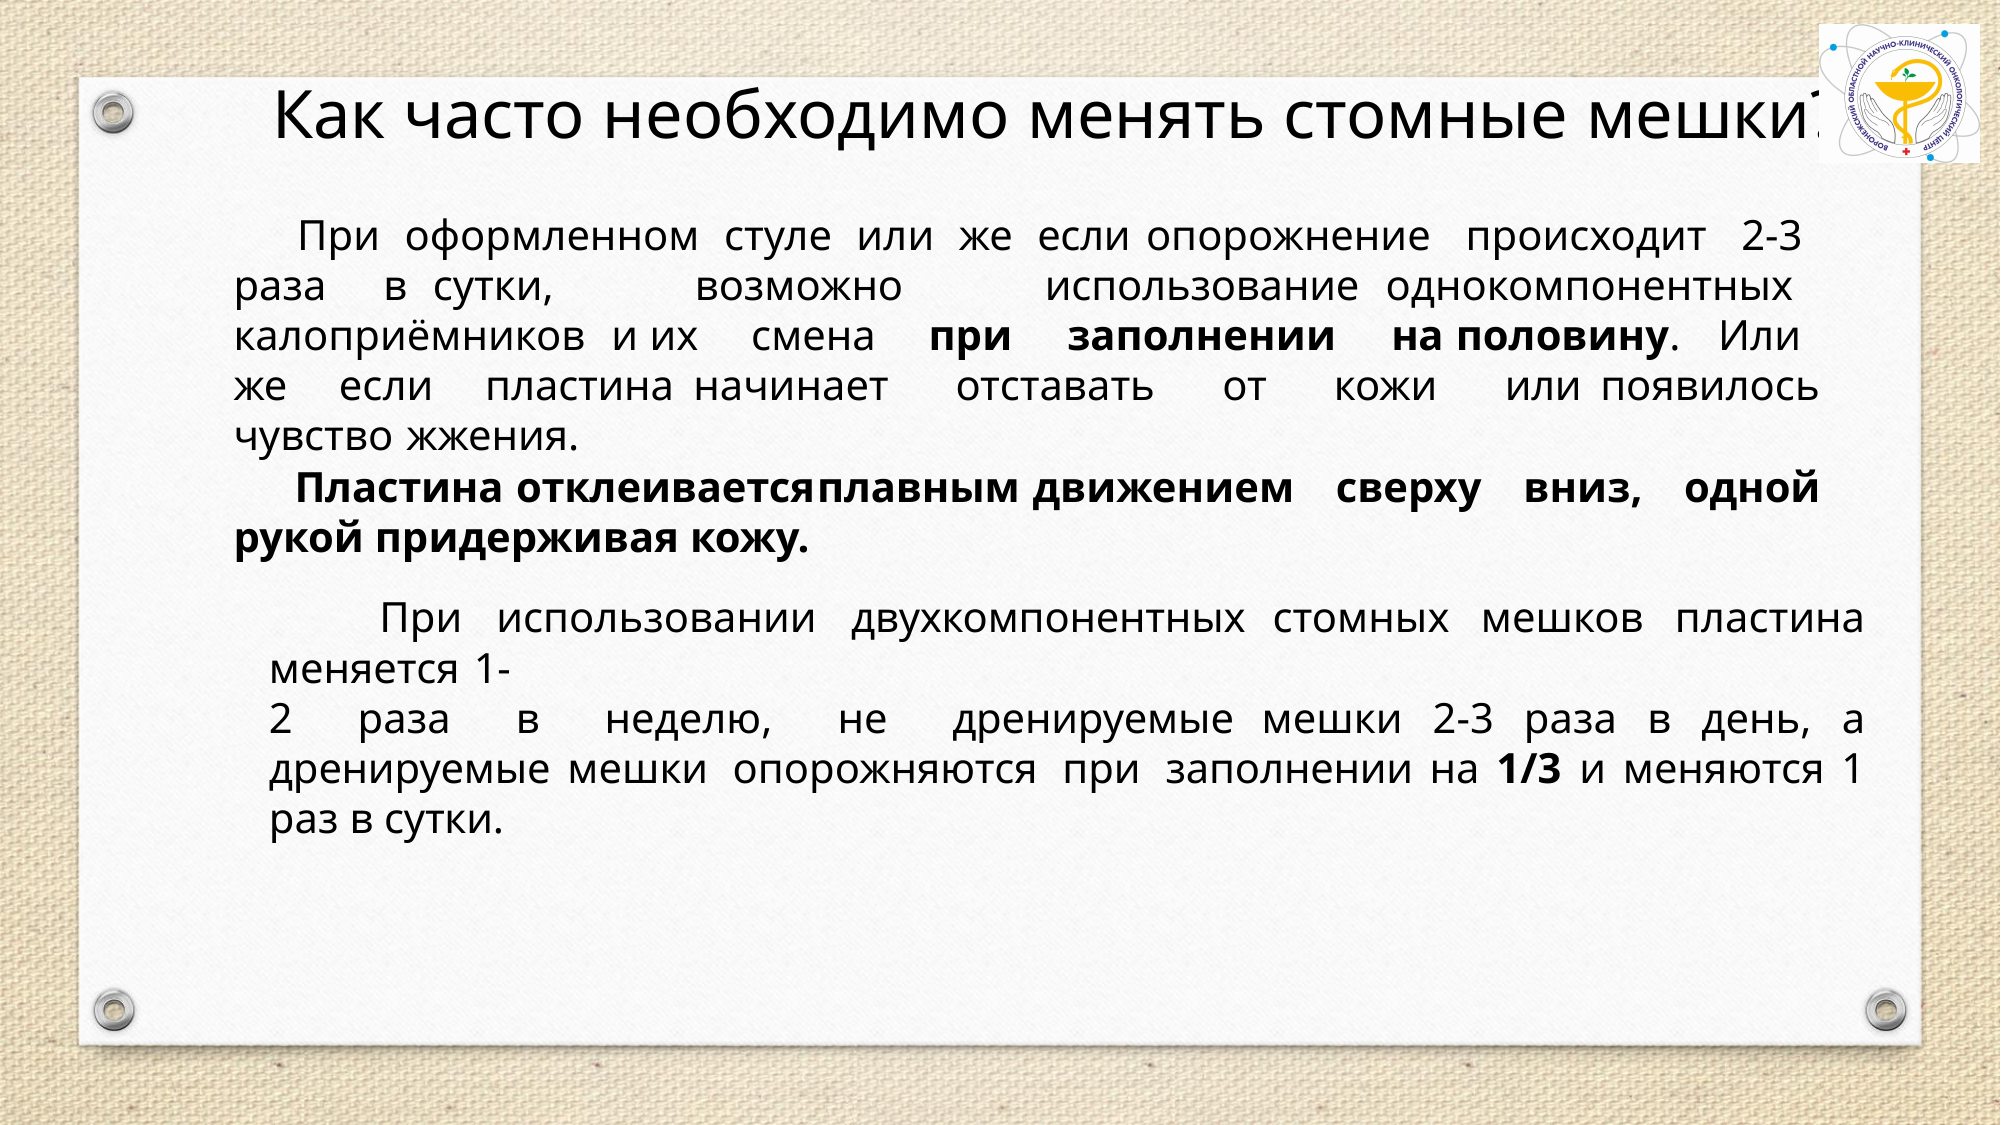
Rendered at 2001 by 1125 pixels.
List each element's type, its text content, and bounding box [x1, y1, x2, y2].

text_box При оформленном стуле или же если опорожнение происходит 2-3 раза в сутки, возможно использование однокомпонентных калоприёмников и их смена при заполнении на половину. Или же если пластина начинает отставать от кожи или появилось чувство жжения. Пластина отклеивается плавным движением сверху вниз, одной рукой придерживая кожу. [231, 206, 1820, 562]
text_box Как часто необходимо менять стомные мешки? [127, 69, 1866, 260]
text_box При использовании двухкомпонентных стомных мешков пластина меняется 1- 2 раза в неделю, не дренируемые мешки 2-3 раза в день, а дренируемые мешки опорожняются при заполнении на 1/3 и меняются 1 раз в сутки. [266, 589, 1866, 842]
picture [0, 0, 2000, 1125]
